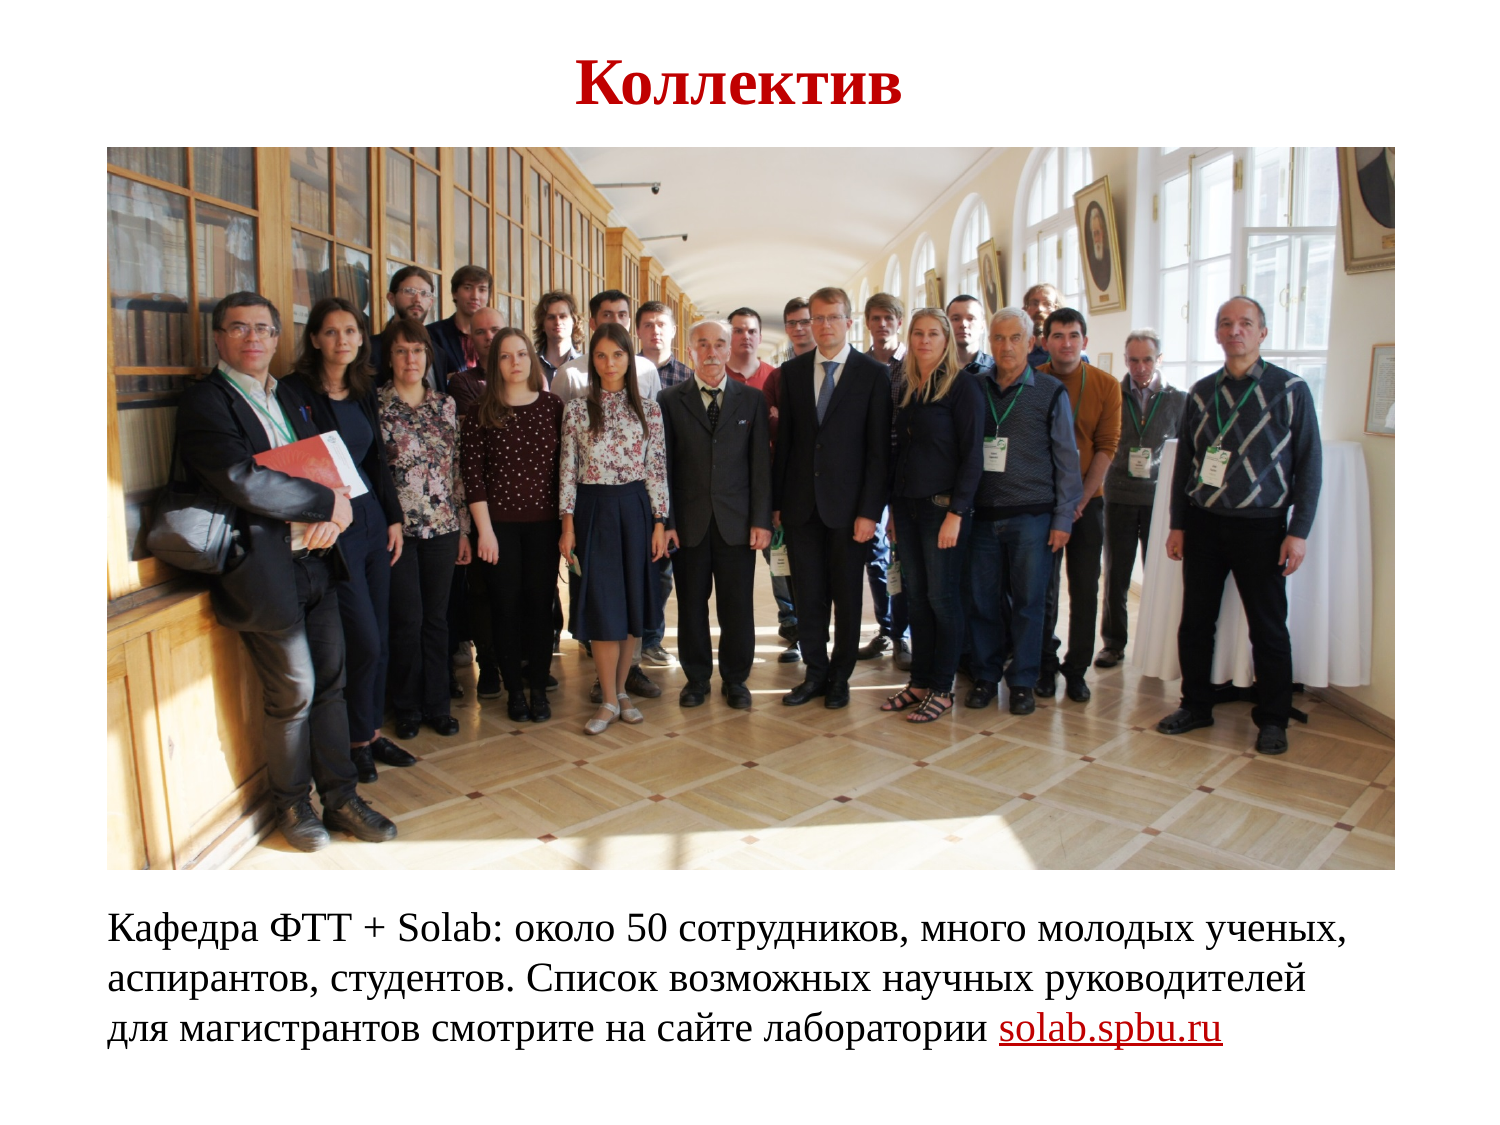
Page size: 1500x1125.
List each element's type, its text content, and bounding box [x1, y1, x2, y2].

picture [106, 147, 1395, 870]
text_box Кафедра ФТТ + Solab: около 50 сотрудников, много молодых ученых, аспирантов, студентов. Список возможных научных руководителей для магистрантов смотрите на сайте лаборатории solab.spbu.ru [92, 892, 1500, 1057]
title Коллектив [64, 30, 1415, 126]
